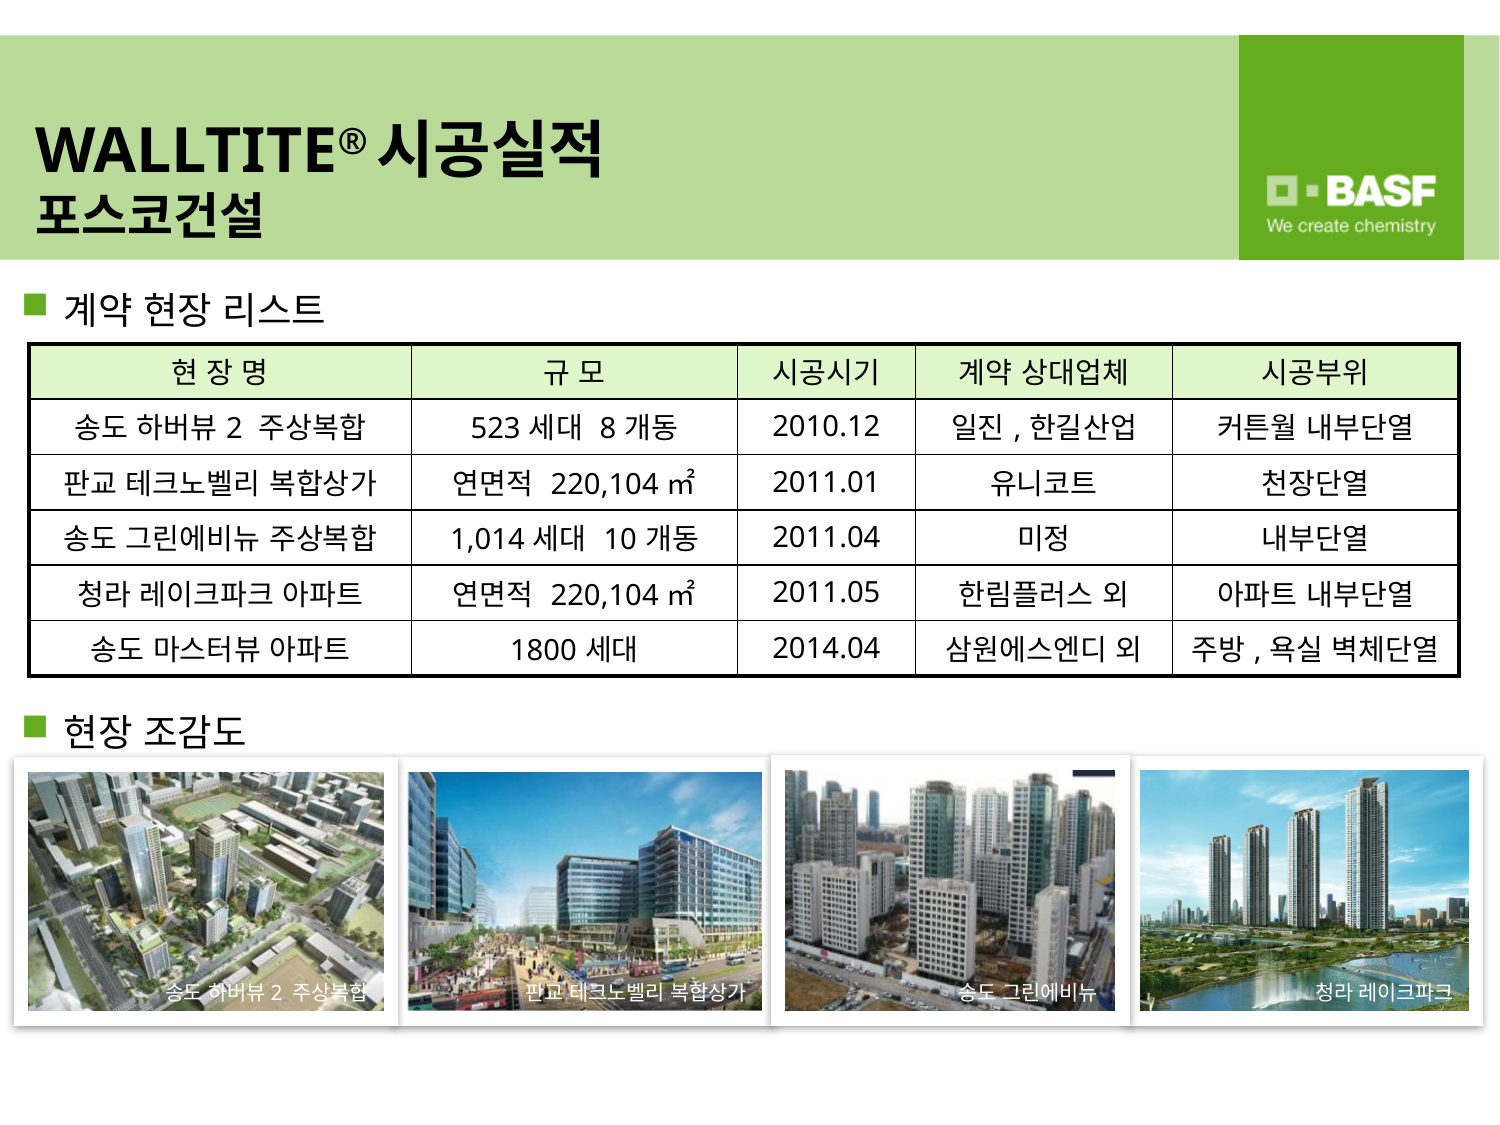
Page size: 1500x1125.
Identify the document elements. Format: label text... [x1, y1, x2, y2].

table_cell 유니코트 [916, 455, 1172, 509]
table_cell 일진,한길산업 [916, 400, 1172, 454]
table_cell 아파트 내부단열 [1173, 566, 1457, 620]
text_box 계약 현장 리스트 [7, 278, 1483, 335]
table_header 현 장 명 [31, 346, 411, 398]
table_cell 2014.04 [738, 621, 915, 674]
table_cell 2010.12 [738, 400, 915, 454]
table_cell 2011.04 [738, 511, 915, 562]
table_cell 한림플러스 외 [916, 566, 1172, 620]
picture [28, 771, 385, 1012]
picture [1139, 769, 1469, 1012]
table_header 계약 상대업체 [916, 346, 1172, 398]
table_header 규 모 [412, 346, 737, 398]
table_header 시공부위 [1173, 346, 1457, 398]
table_cell 송도 하버뷰2 주상복합 [31, 400, 411, 454]
table_cell 주방,욕실 벽체단열 [1173, 621, 1457, 674]
table_cell 내부단열 [1173, 511, 1457, 562]
text_box WALLTITE®시공실적 포스코건설 [35, 105, 1205, 245]
table_cell 2011.05 [738, 566, 915, 620]
table_cell 2011.01 [738, 455, 915, 509]
table_cell 송도 마스터뷰 아파트 [31, 621, 411, 674]
table_cell 천장단열 [1173, 455, 1457, 509]
text_box 현장 조감도 [7, 701, 1483, 758]
table_cell 연면적 220,104㎡ [412, 566, 737, 620]
table_cell 판교 테크노벨리 복합상가 [31, 455, 411, 509]
picture [785, 769, 1116, 1012]
picture [1239, 35, 1464, 260]
table_cell 연면적 220,104㎡ [412, 455, 737, 509]
table_header 시공시기 [738, 346, 915, 398]
table_cell 523세대 8개동 [412, 400, 737, 454]
picture [442, 771, 464, 775]
table_cell 1,014세대 10개동 [412, 511, 737, 562]
table_cell 삼원에스엔디 외 [916, 621, 1172, 674]
table_cell 1800세대 [412, 621, 737, 674]
table_cell 커튼월 내부단열 [1173, 400, 1457, 454]
table_cell 청라 레이크파크 아파트 [31, 566, 411, 620]
picture [407, 771, 763, 1012]
table_cell 미정 [916, 511, 1172, 562]
table_cell 송도 그린에비뉴 주상복합 [31, 511, 411, 562]
